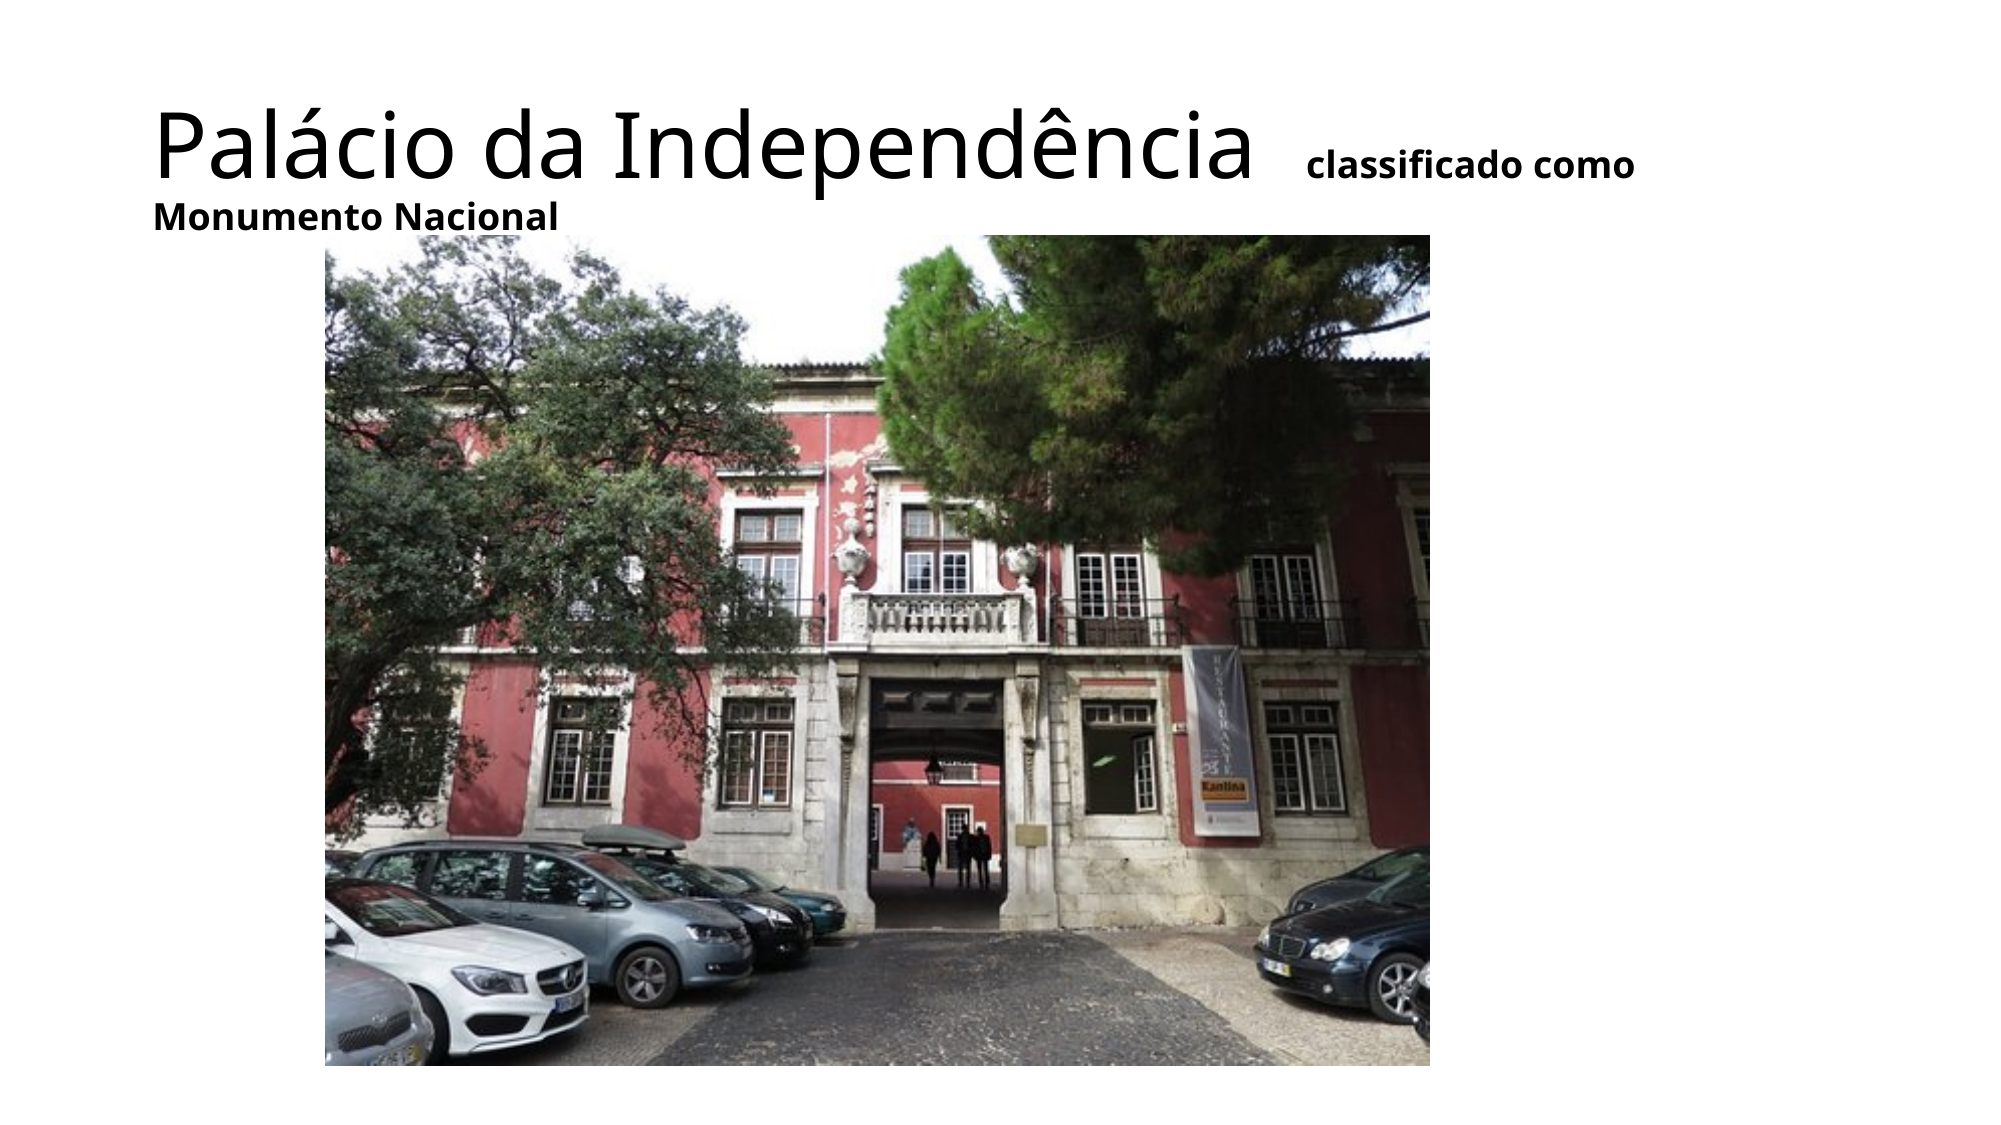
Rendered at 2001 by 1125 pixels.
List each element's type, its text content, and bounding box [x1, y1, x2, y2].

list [325, 235, 1430, 1066]
title Palácio da Independência classificado como Monumento Nacional [137, 59, 1863, 278]
